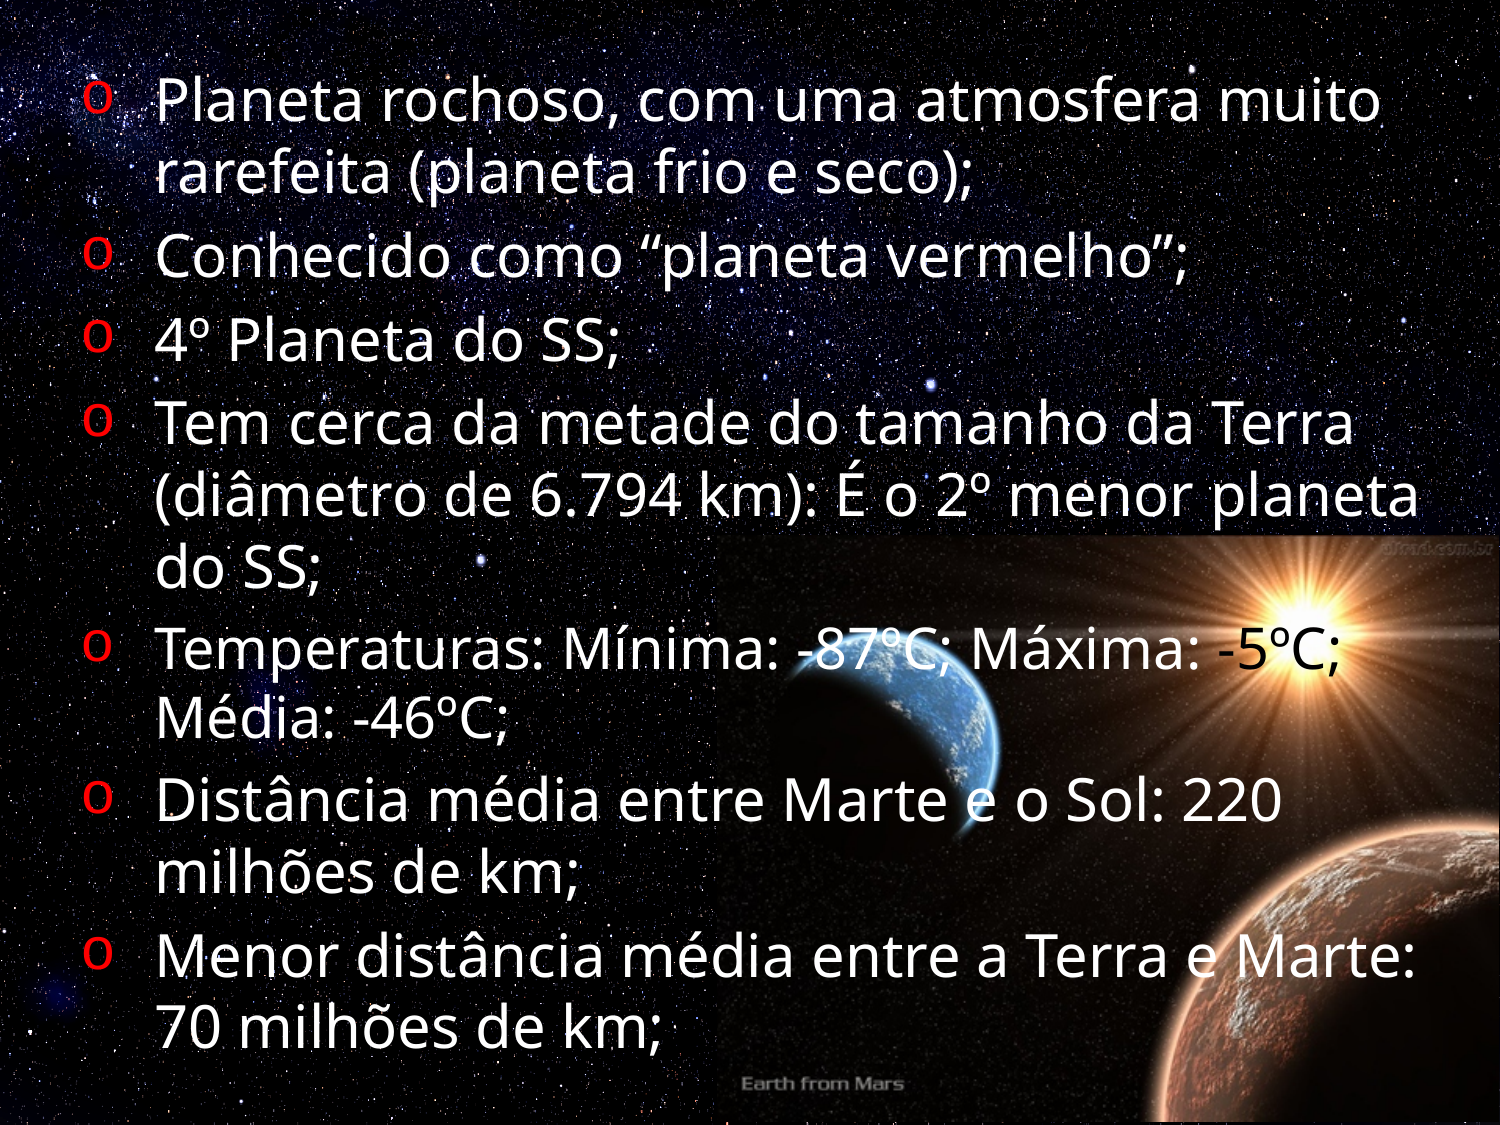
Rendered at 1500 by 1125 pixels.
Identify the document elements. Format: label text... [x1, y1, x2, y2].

subtitle Planeta rochoso, com uma atmosfera muito rarefeita (planeta frio e seco); Conhecido como “planeta vermelho”; 4º Planeta do SS; Tem cerca da metade do tamanho da Terra (diâmetro de 6.794 km): É o 2º menor planeta do SS; Temperaturas: Mínima: -87ºC; Máxima: -5ºC; Média: -46ºC; Distância média entre Marte e o Sol: 220 milhões de km; Menor distância média entre a Terra e Marte: 70 milhões de km; [64, 54, 1459, 1071]
picture [0, 0, 1500, 1125]
